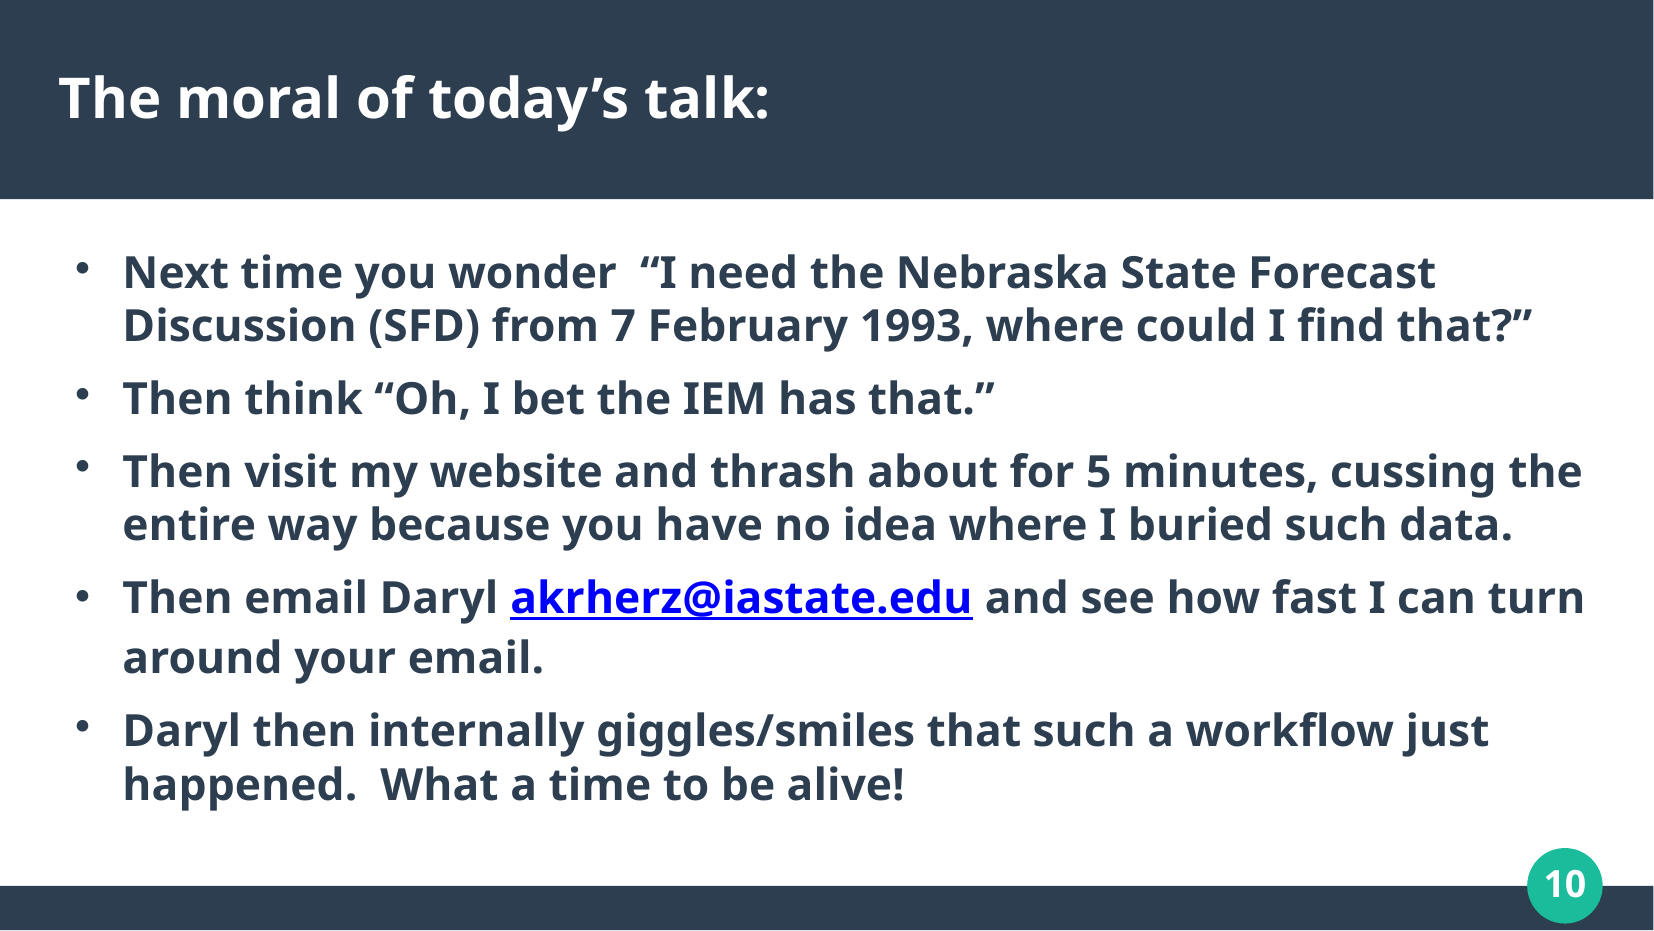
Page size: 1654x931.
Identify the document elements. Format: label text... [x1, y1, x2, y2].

text_box Next time you wonder “I need the Nebraska State Forecast Discussion (SFD) from 7 February 1993, where could I find that?” Then think “Oh, I bet the IEM has that.” Then visit my website and thrash about for 5 minutes, cussing the entire way because you have no idea where I buried such data. Then email Daryl akrherz@iastate.edu and see how fast I can turn around your email. Daryl then internally giggles/smiles that such a workflow just happened. What a time to be alive! [59, 243, 1595, 864]
text_box The moral of today’s talk: [59, 36, 1595, 155]
